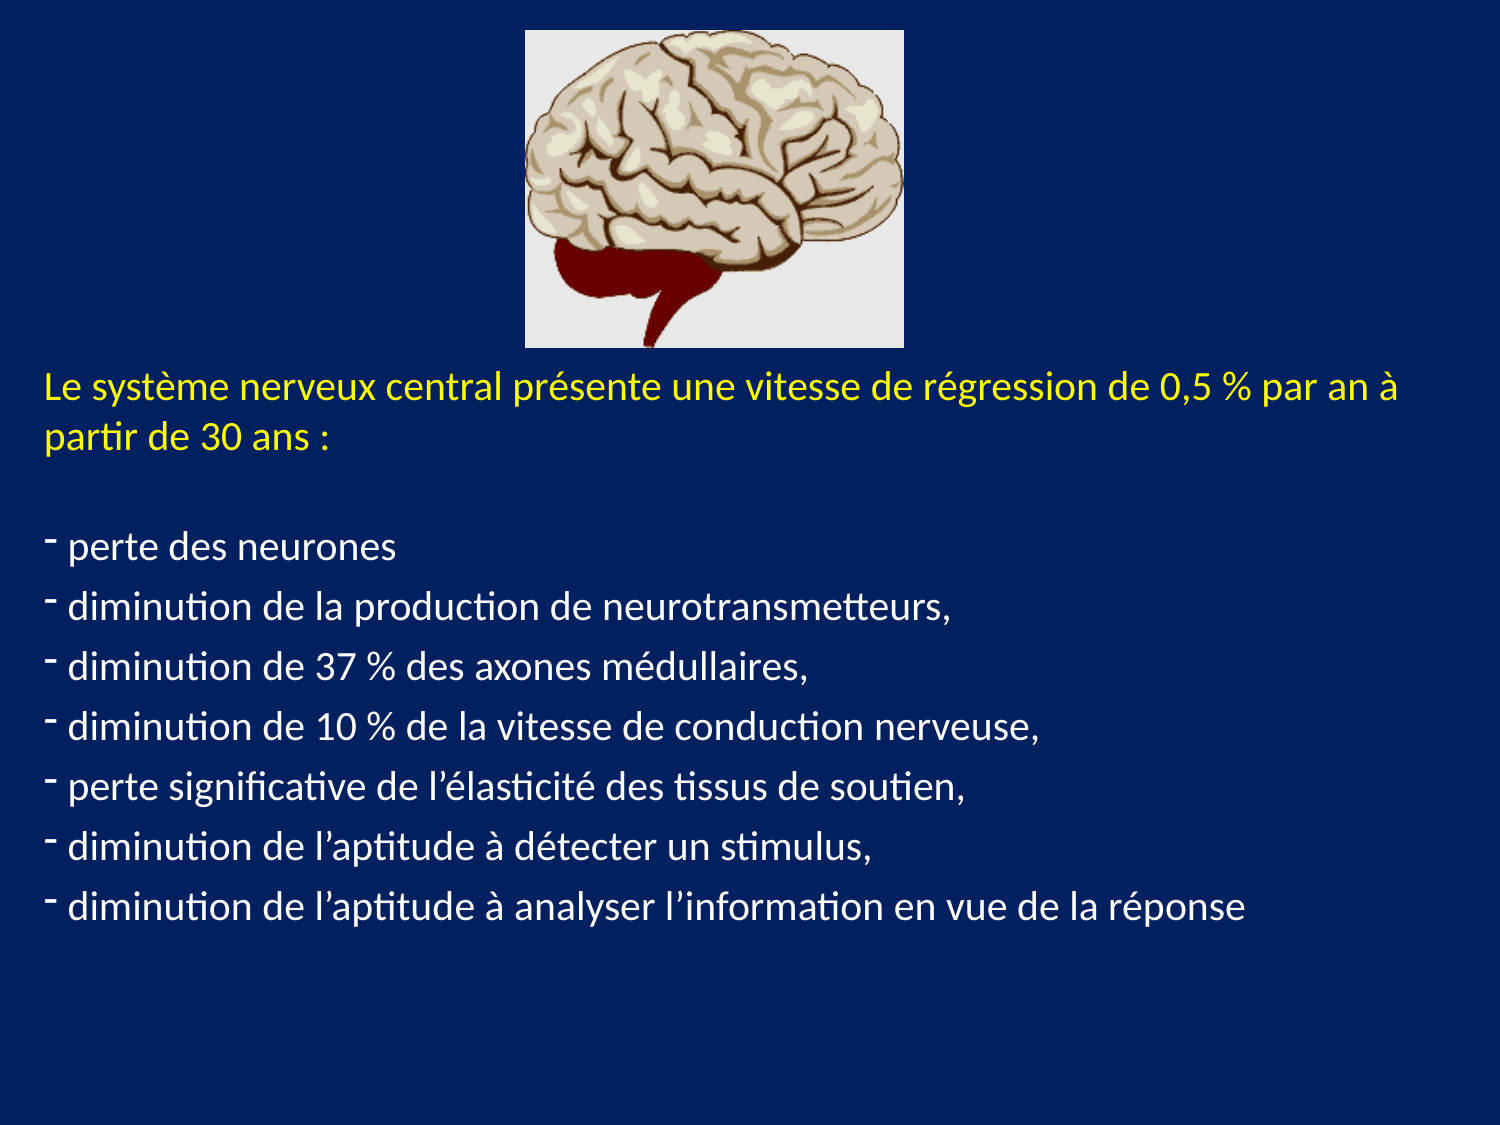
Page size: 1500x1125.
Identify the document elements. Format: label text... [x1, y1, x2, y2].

text_box Le système nerveux central présente une vitesse de régression de 0,5 % par an à partir de 30 ans : perte des neurones diminution de la production de neurotransmetteurs, diminution de 37 % des axones médullaires, diminution de 10 % de la vitesse de conduction nerveuse, perte significative de l’élasticité des tissus de soutien, diminution de l’aptitude à détecter un stimulus, diminution de l’aptitude à analyser l’information en vue de la réponse [29, 351, 1459, 937]
picture [525, 30, 904, 348]
